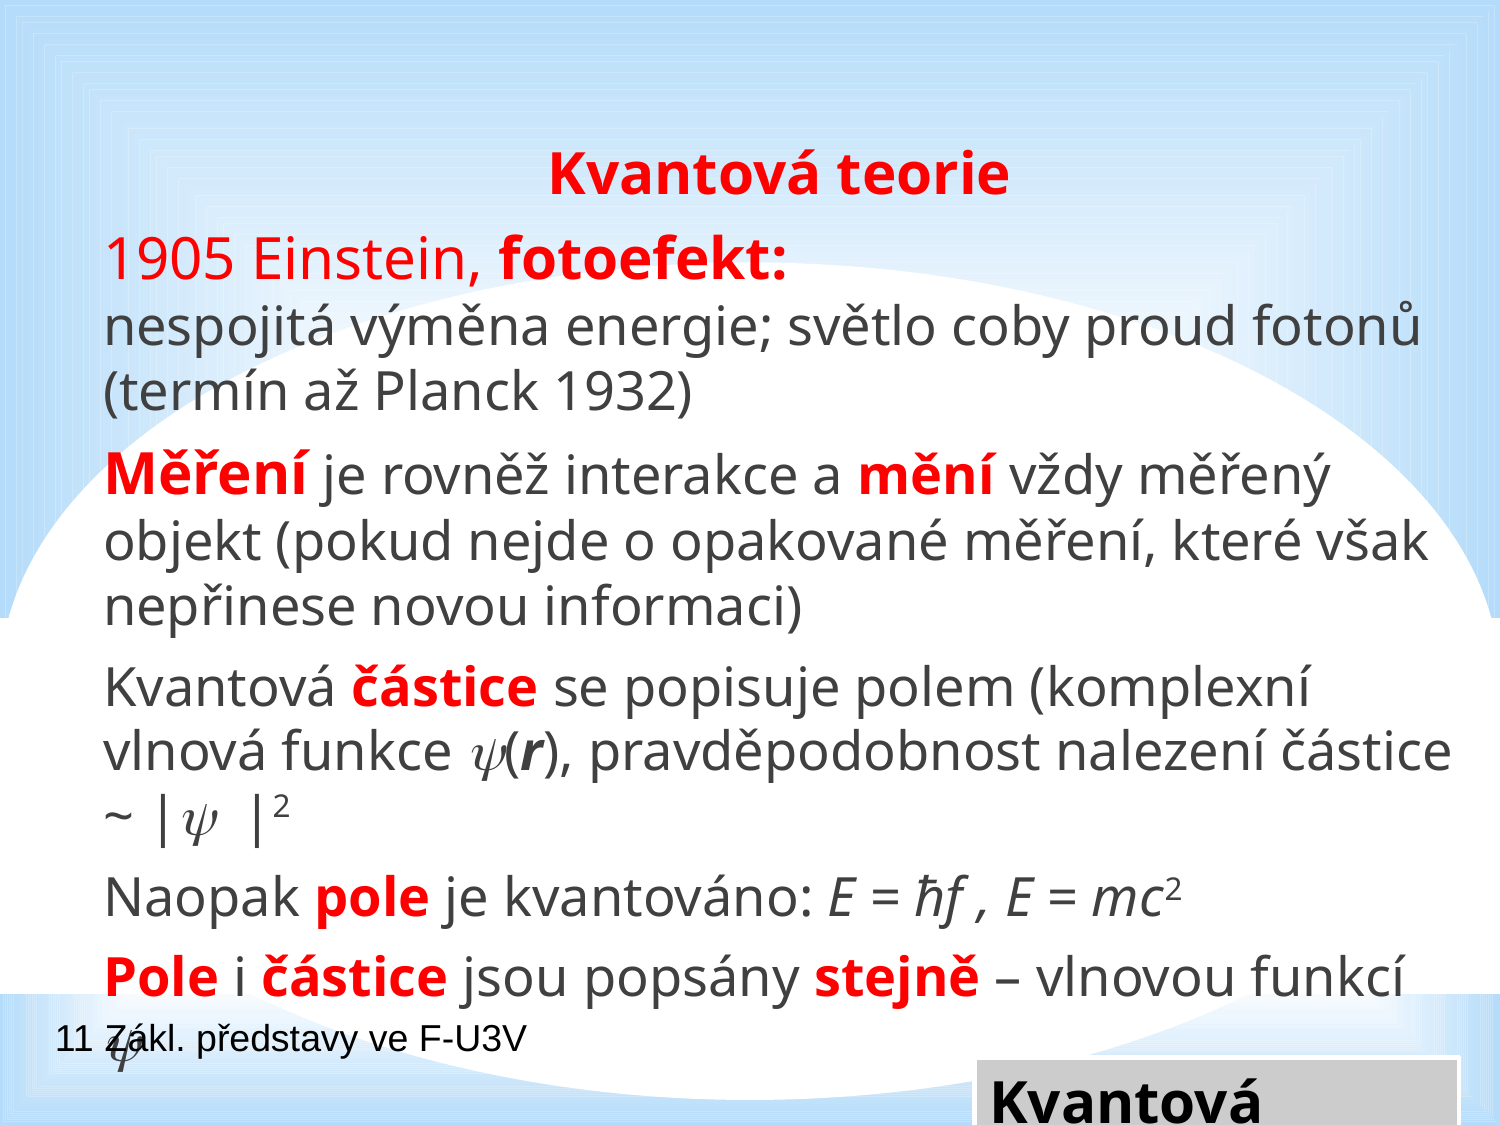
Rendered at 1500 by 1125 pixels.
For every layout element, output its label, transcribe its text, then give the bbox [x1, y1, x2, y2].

text_box Kvantová teorie 1905 Einstein, fotoefekt: nespojitá výměna energie; světlo coby proud fotonů (termín až Planck 1932) Měření je rovněž interakce a mění vždy měřený objekt (pokud nejde o opakované měření, které však nepřinese novou informaci) Kvantová částice se popisuje polem (komplexní vlnová funkce (r), pravděpodobnost nalezení částice ~ | |2 Naopak pole je kvantováno: E = ħf , E = mc2 Pole i částice jsou popsány stejně – vlnovou funkcí  [88, 120, 1471, 953]
text_box 11 Zákl. představy ve F-U3V [40, 1008, 542, 1080]
text_box Kvantová teorie [974, 1057, 1459, 1125]
